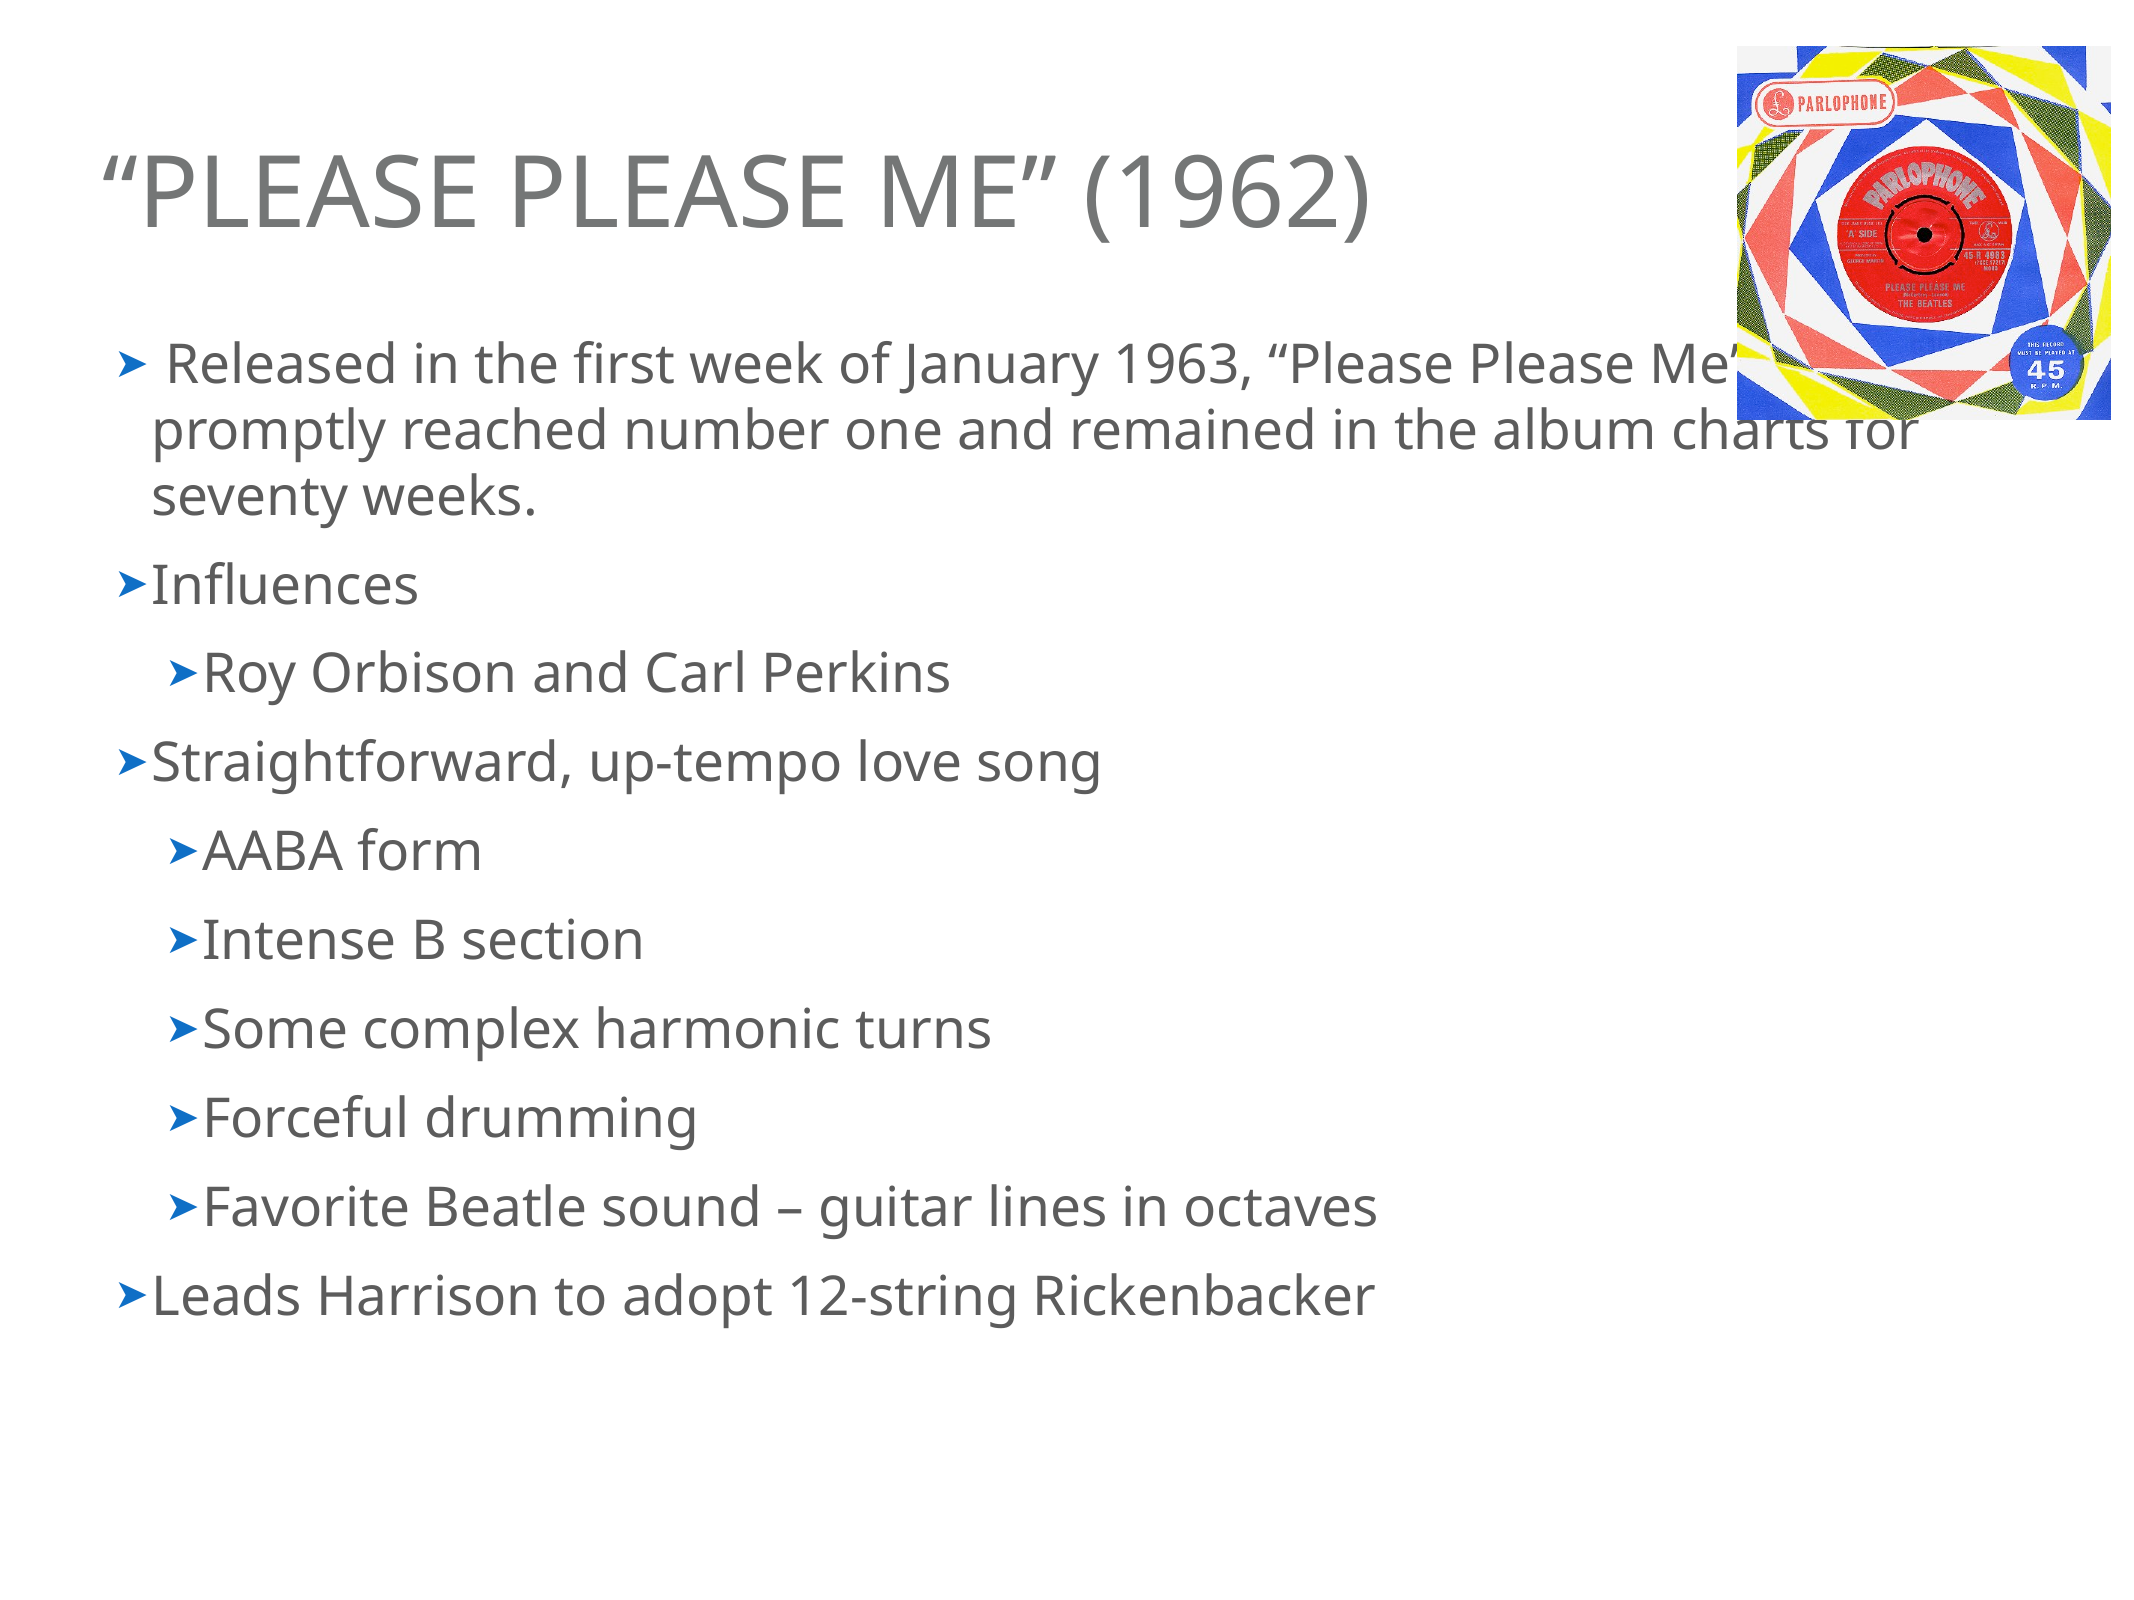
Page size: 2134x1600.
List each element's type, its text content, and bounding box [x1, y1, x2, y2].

title “Please Please Me” (1962) [93, 118, 1737, 238]
list Released in the first week of January 1963, “Please Please Me” promptly reached number one and remained in the album charts for seventy weeks. Influences Roy Orbison and Carl Perkins Straightforward, up-tempo love song AABA form Intense B section Some complex harmonic turns Forceful drumming Favorite Beatle sound – guitar lines in octaves Leads Harrison to adopt 12-string Rickenbacker [54, 319, 1952, 1460]
picture [1737, 45, 2112, 420]
